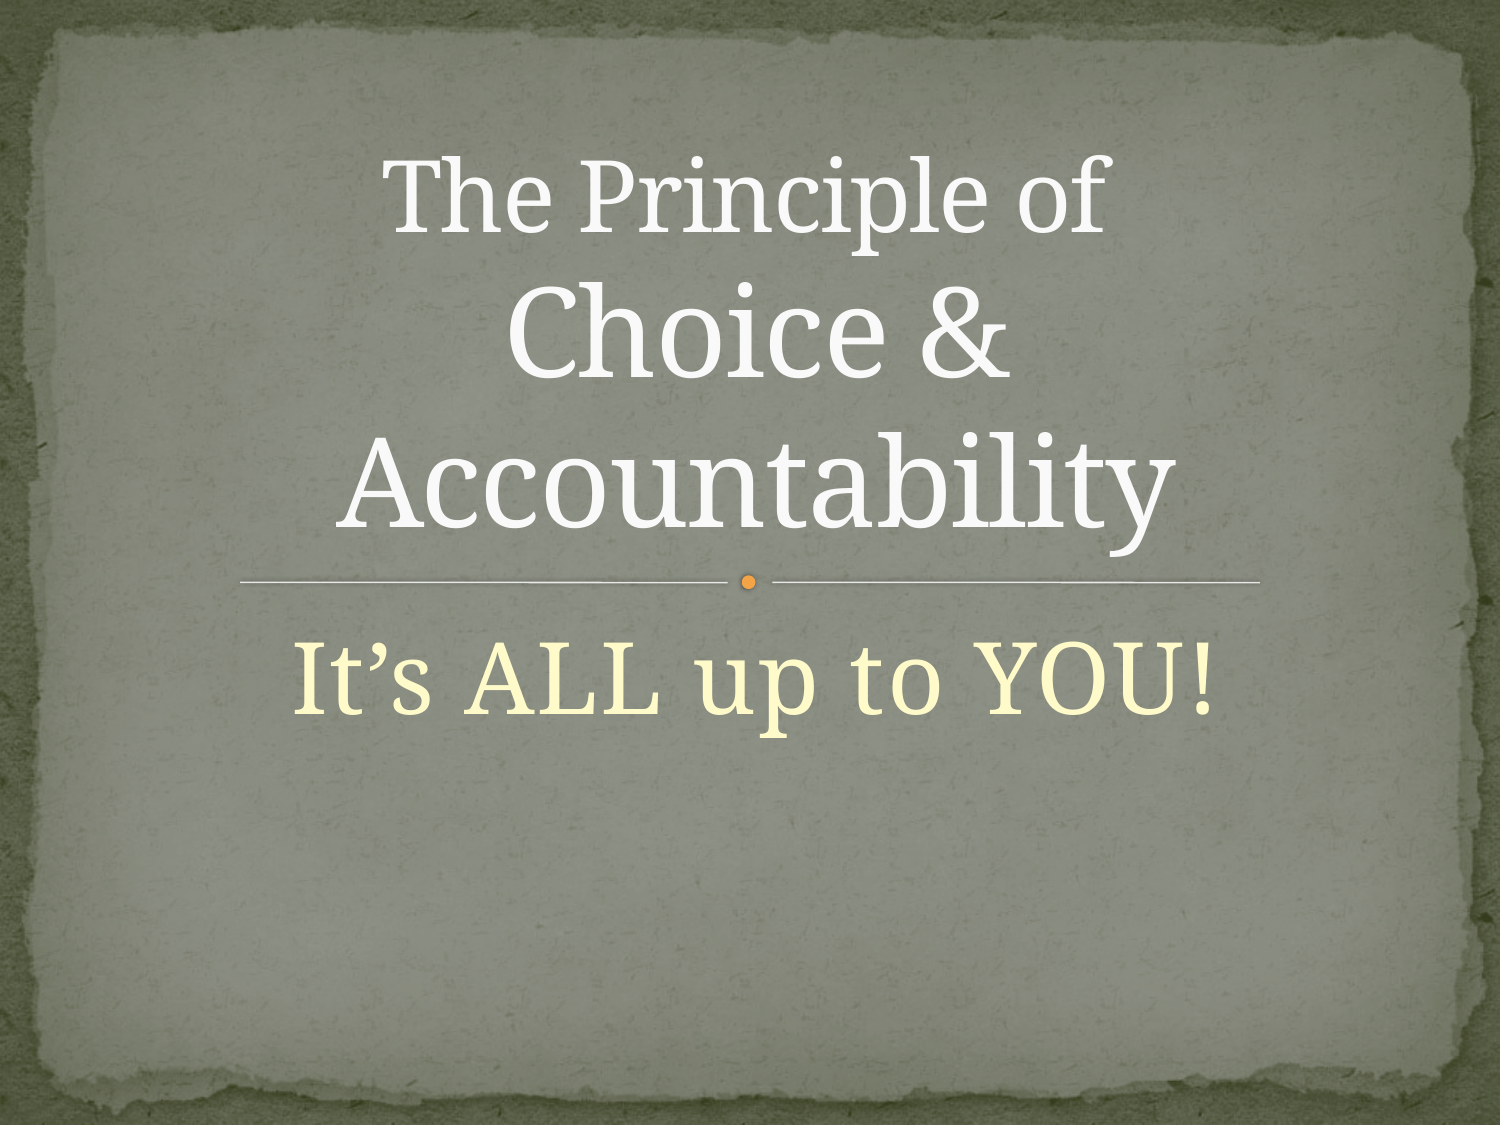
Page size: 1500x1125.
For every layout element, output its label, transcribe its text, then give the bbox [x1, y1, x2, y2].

subtitle It’s ALL up to YOU! [75, 606, 1438, 795]
title The Principle of Choice & Accountability [74, 235, 1438, 561]
